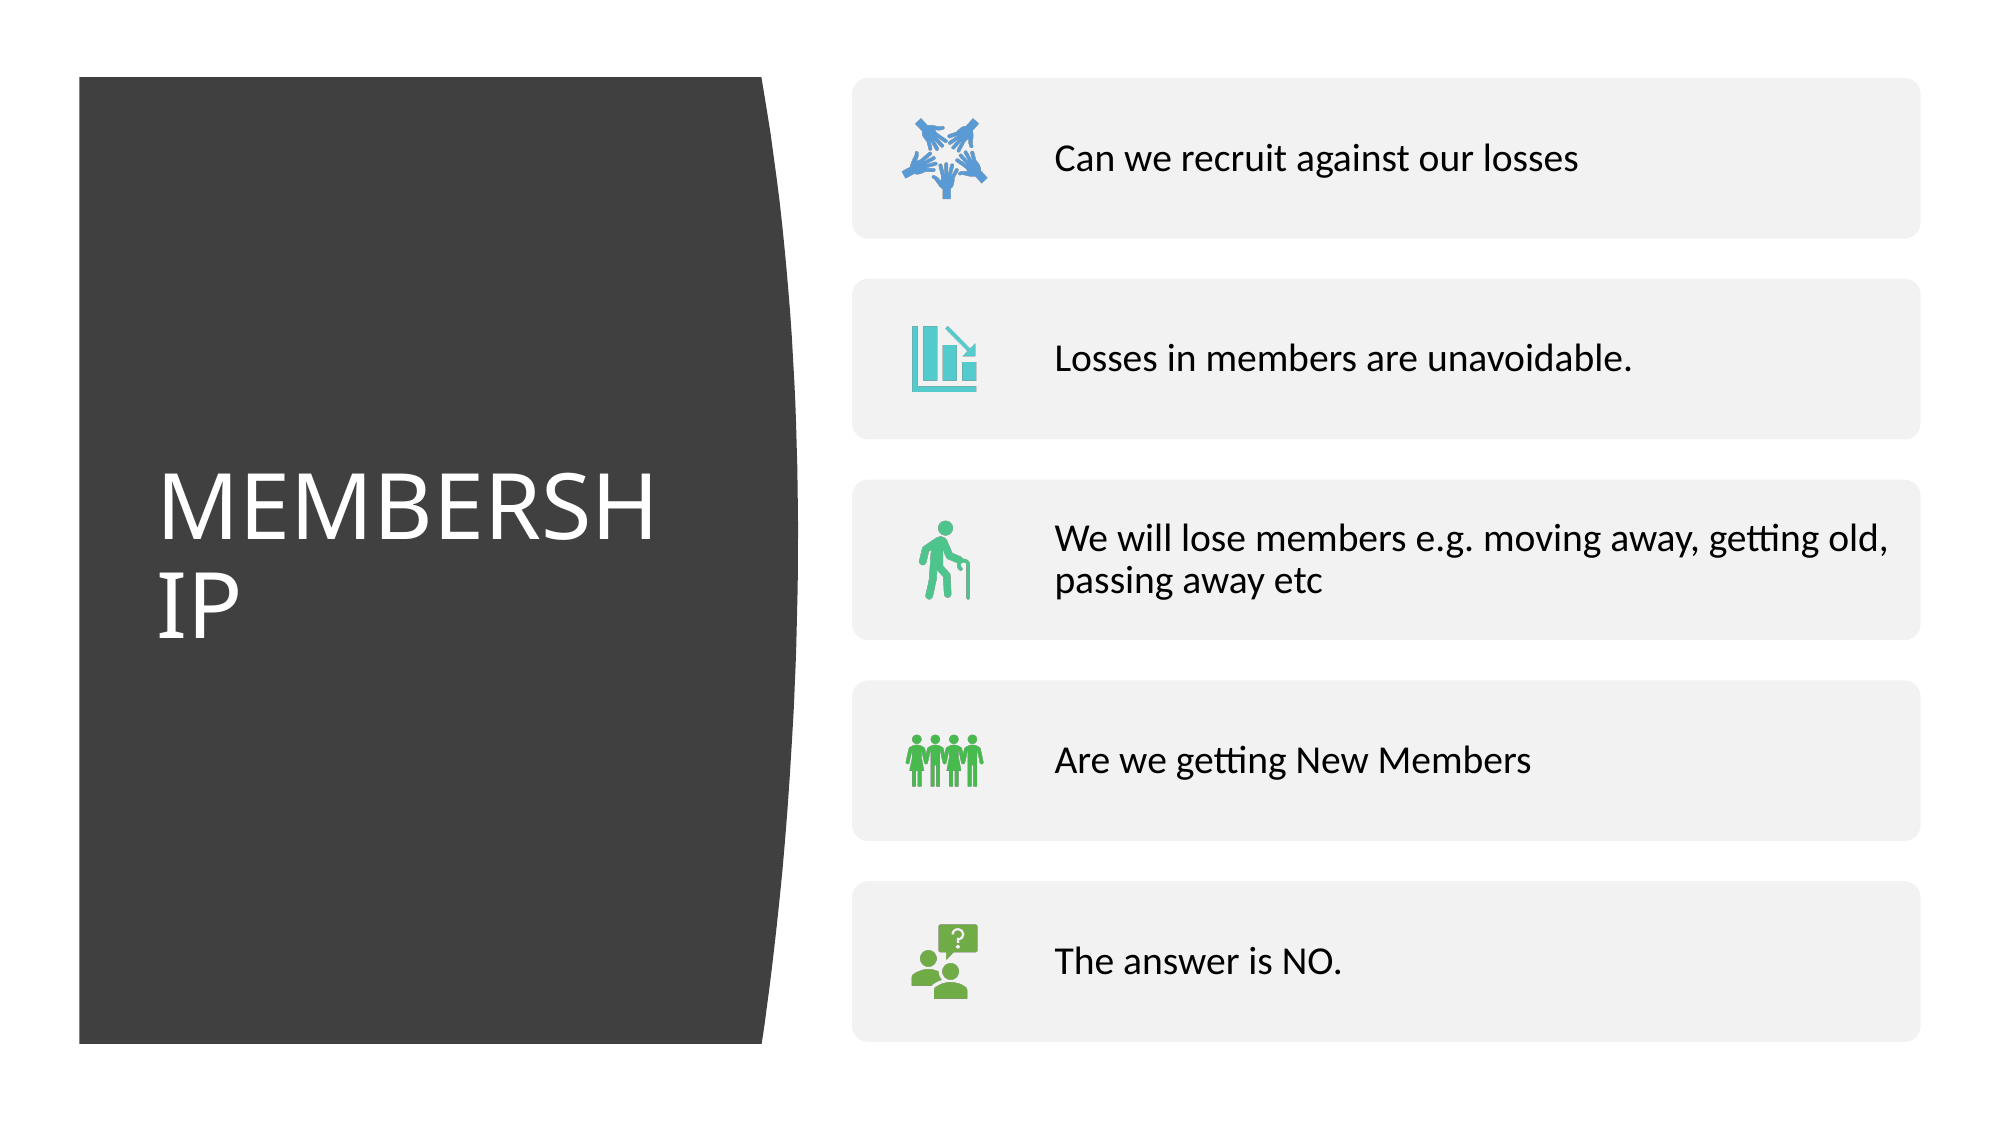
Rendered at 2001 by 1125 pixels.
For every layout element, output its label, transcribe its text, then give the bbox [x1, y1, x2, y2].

title MEMBERSHIP [141, 166, 702, 953]
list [852, 77, 1921, 1043]
text_box [78, 76, 800, 1045]
